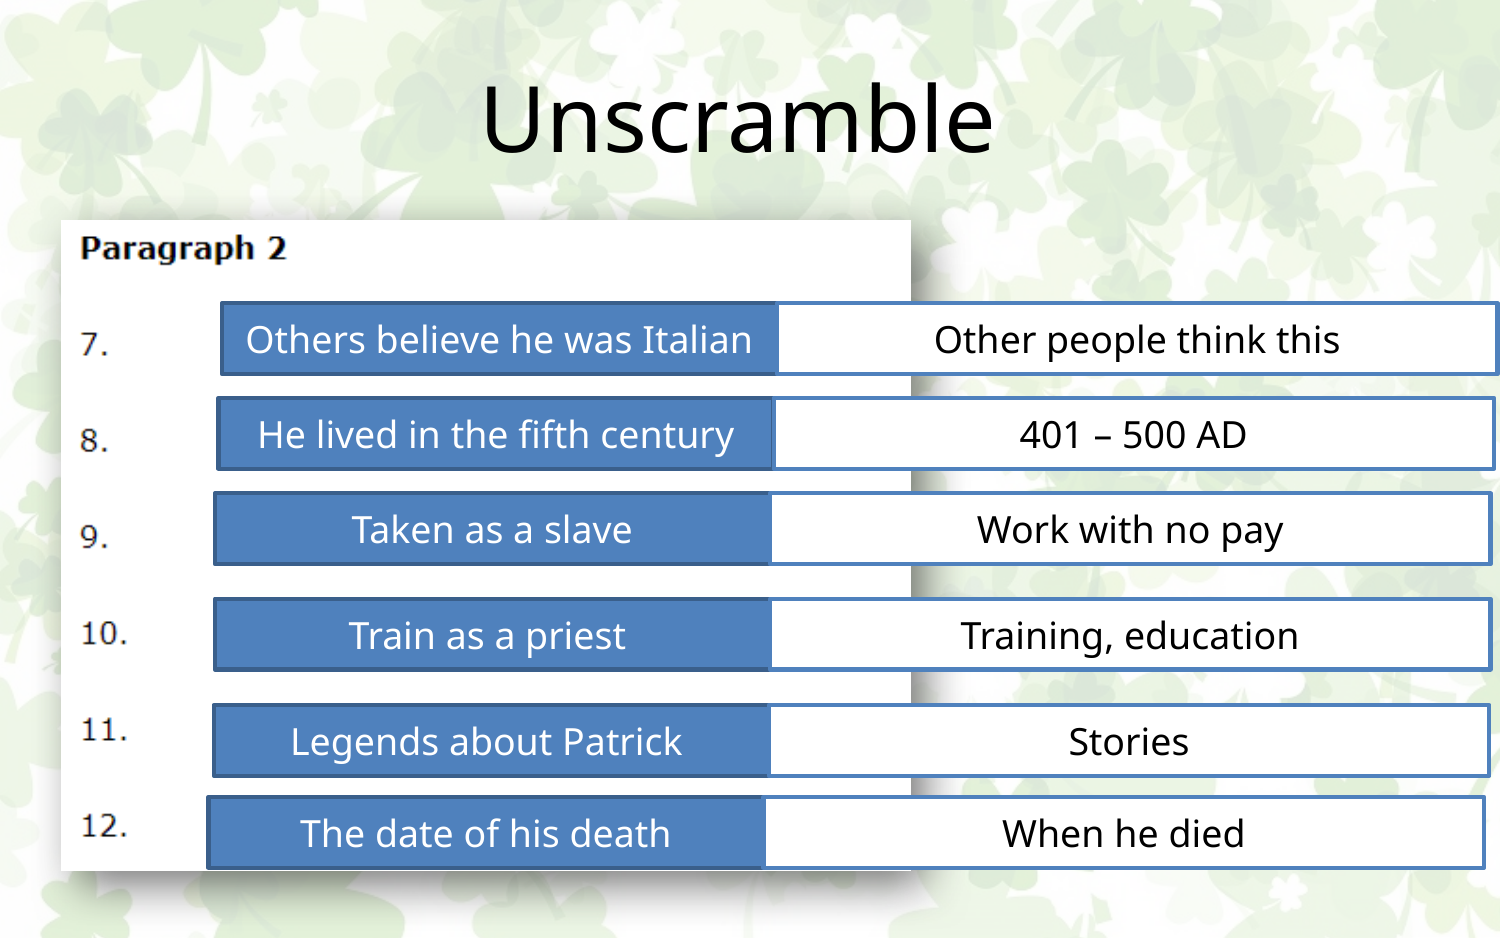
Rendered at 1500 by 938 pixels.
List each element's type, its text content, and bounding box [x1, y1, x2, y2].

text_box 401 – 500 AD [916, 396, 1496, 471]
text_box When he died [916, 795, 1486, 870]
title Unscramble [75, 37, 1425, 194]
text_box Training, education [916, 597, 1493, 672]
text_box Other people think this [916, 301, 1500, 376]
picture [61, 220, 911, 871]
text_box Stories [916, 703, 1491, 778]
text_box Work with no pay [916, 491, 1493, 566]
